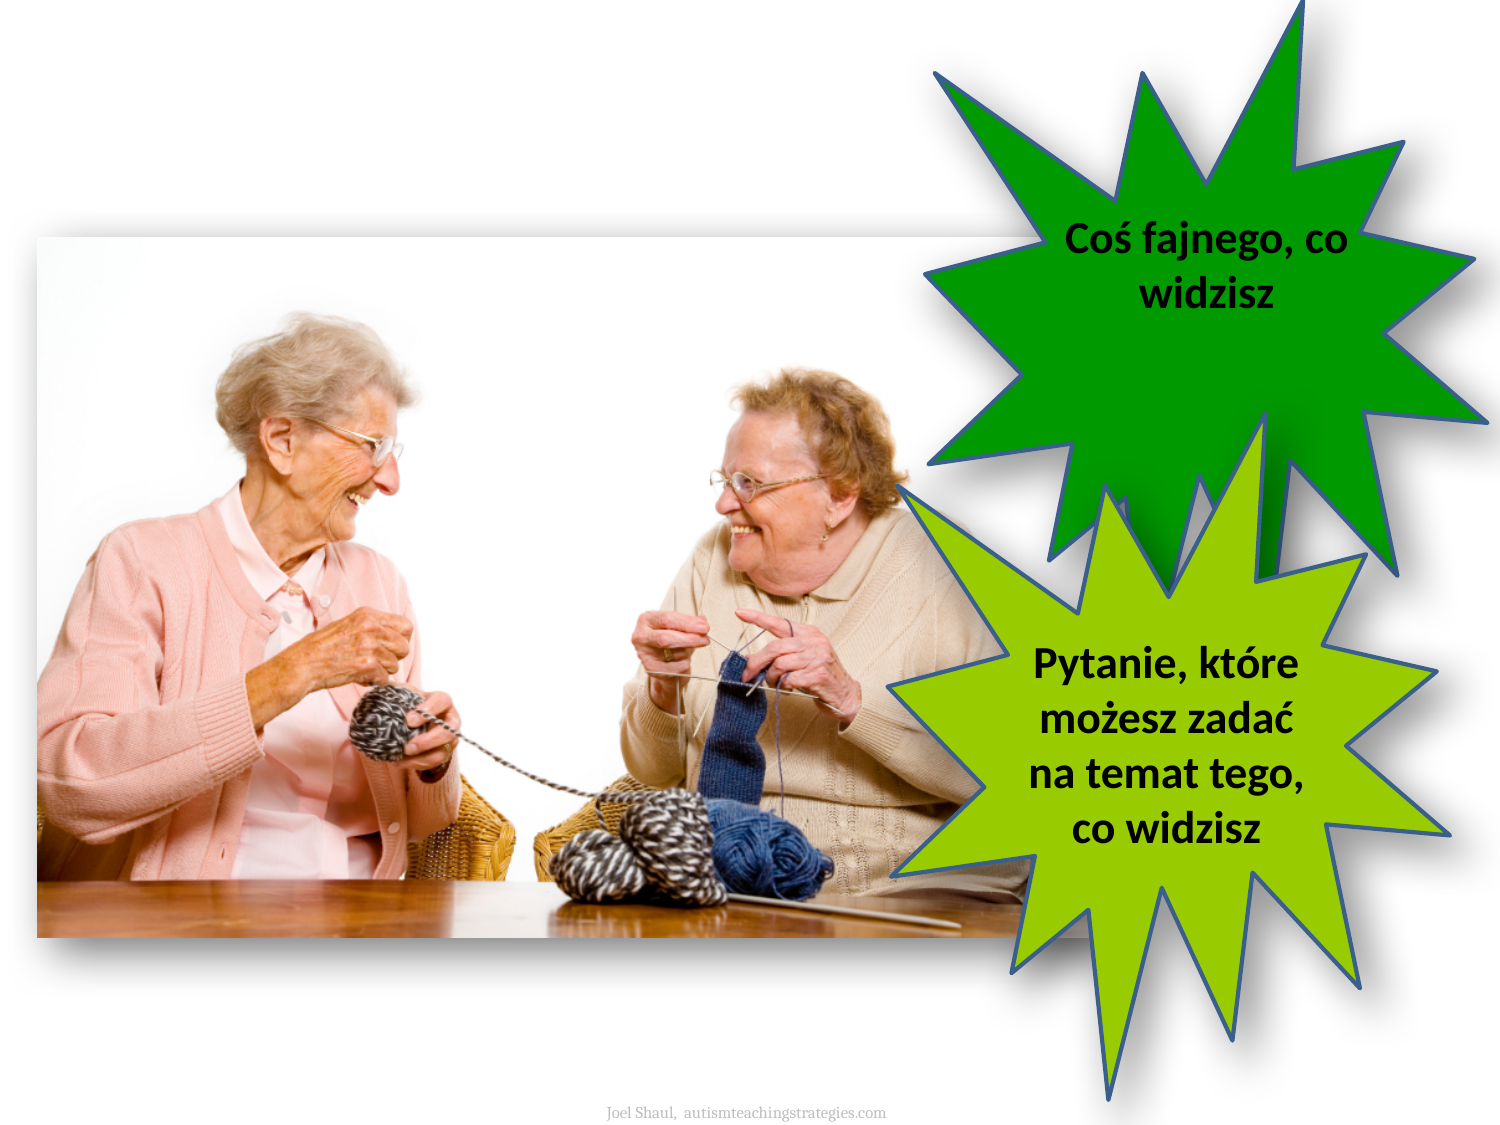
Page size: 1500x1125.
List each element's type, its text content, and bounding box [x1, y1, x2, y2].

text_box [924, 0, 1488, 688]
picture [37, 237, 924, 938]
text_box Joel Shaul, autismteachingstrategies.com [575, 1098, 920, 1124]
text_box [887, 412, 1451, 1101]
